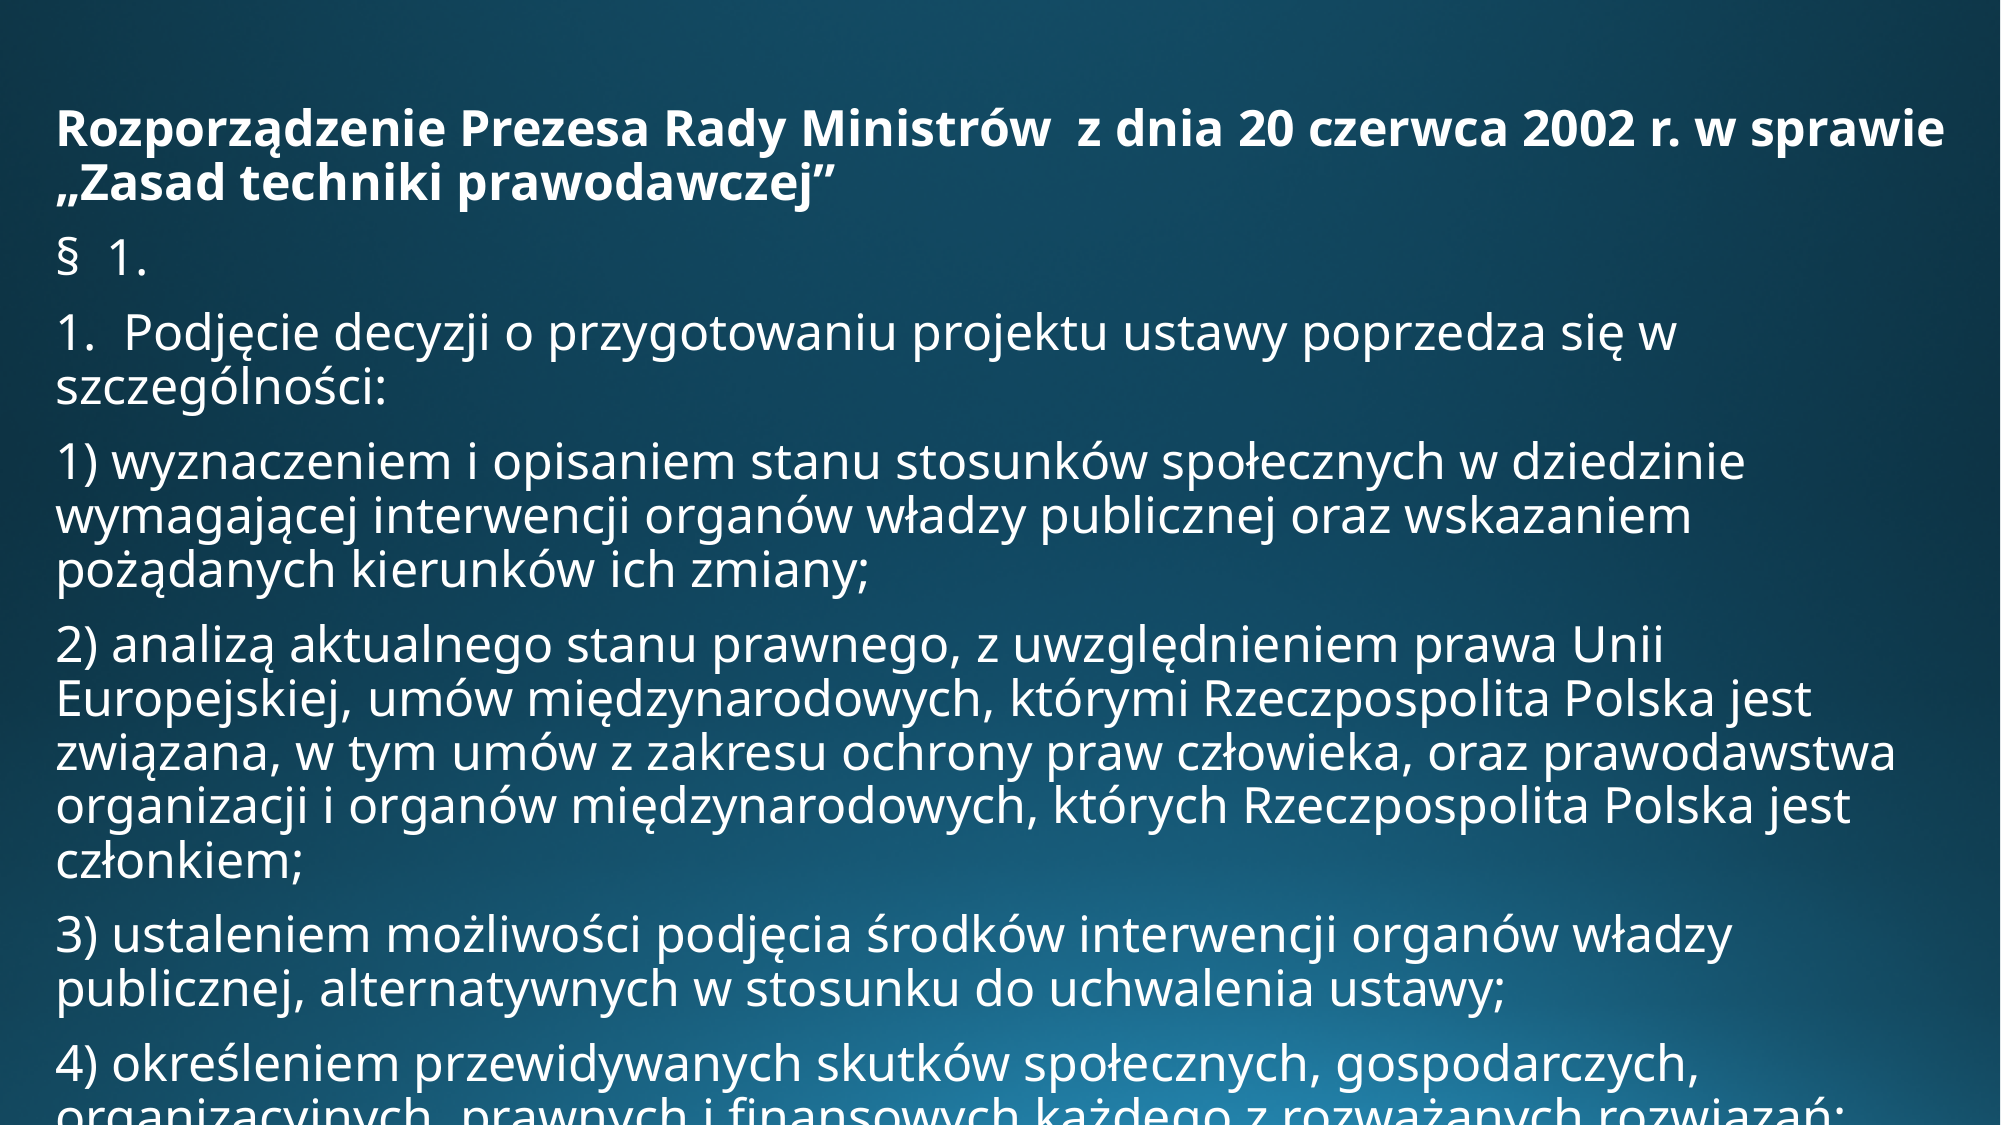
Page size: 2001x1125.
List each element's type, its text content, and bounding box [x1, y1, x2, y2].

list Rozporządzenie Prezesa Rady Ministrów z dnia 20 czerwca 2002 r. w sprawie „Zasad techniki prawodawczej” § 1. 1. Podjęcie decyzji o przygotowaniu projektu ustawy poprzedza się w szczególności: 1) wyznaczeniem i opisaniem stanu stosunków społecznych w dziedzinie wymagającej interwencji organów władzy publicznej oraz wskazaniem pożądanych kierunków ich zmiany; 2) analizą aktualnego stanu prawnego, z uwzględnieniem prawa Unii Europejskiej, umów międzynarodowych, którymi Rzeczpospolita Polska jest związana, w tym umów z zakresu ochrony praw człowieka, oraz prawodawstwa organizacji i organów międzynarodowych, których Rzeczpospolita Polska jest członkiem; 3) ustaleniem możliwości podjęcia środków interwencji organów władzy publicznej, alternatywnych w stosunku do uchwalenia ustawy; 4) określeniem przewidywanych skutków społecznych, gospodarczych, organizacyjnych, prawnych i finansowych każdego z rozważanych rozwiązań; 5) zasięgnięciem opinii podmiotów objętych zakresem interwencji organów władzy publicznej. [40, 96, 1969, 1074]
picture [0, 0, 2001, 1125]
